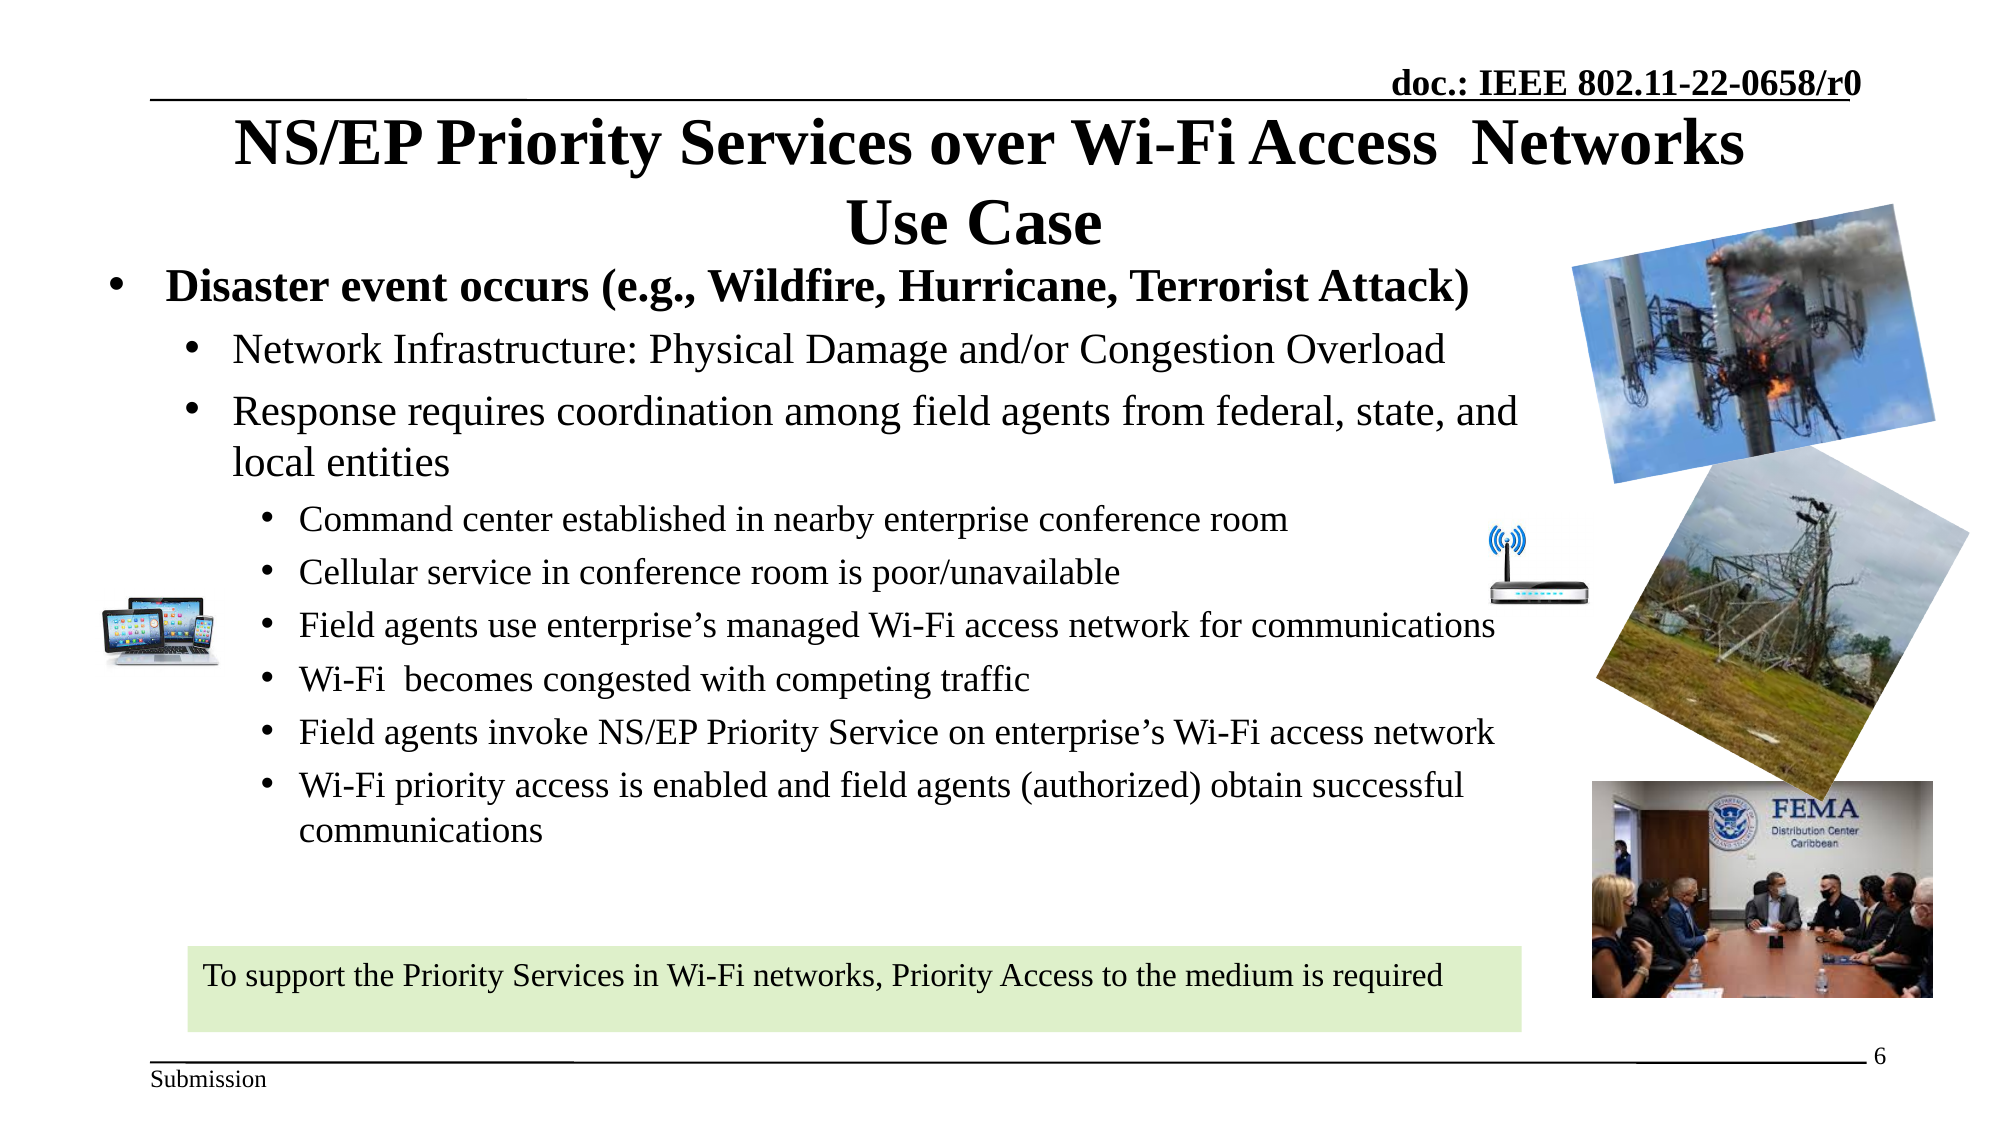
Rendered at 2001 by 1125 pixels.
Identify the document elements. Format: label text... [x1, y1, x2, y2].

picture [95, 588, 226, 677]
title NS/EP Priority Services over Wi-Fi Access Networks Use Case [149, 112, 1850, 244]
text_box [285, 185, 1365, 794]
list Disaster event occurs (e.g., Wildfire, Hurricane, Terrorist Attack) Network Infrastructure: Physical Damage and/or Congestion Overload Response requires coordination among field agents from federal, state, and local entities Command center established in nearby enterprise conference room Cellular service in conference room is poor/unavailable Field agents use enterprise’s managed Wi-Fi access network for communications Wi-Fi becomes congested with competing traffic Field agents invoke NS/EP Priority Service on enterprise’s Wi-Fi access network Wi-Fi priority access is enabled and field agents (authorized) obtain successful communications [93, 246, 1573, 868]
text_box To support the Priority Services in Wi-Fi networks, Priority Access to the medium is required [187, 946, 1522, 1033]
picture [1572, 204, 1969, 999]
picture [1488, 511, 1594, 617]
slide_number 6 [1839, 1039, 1921, 1080]
